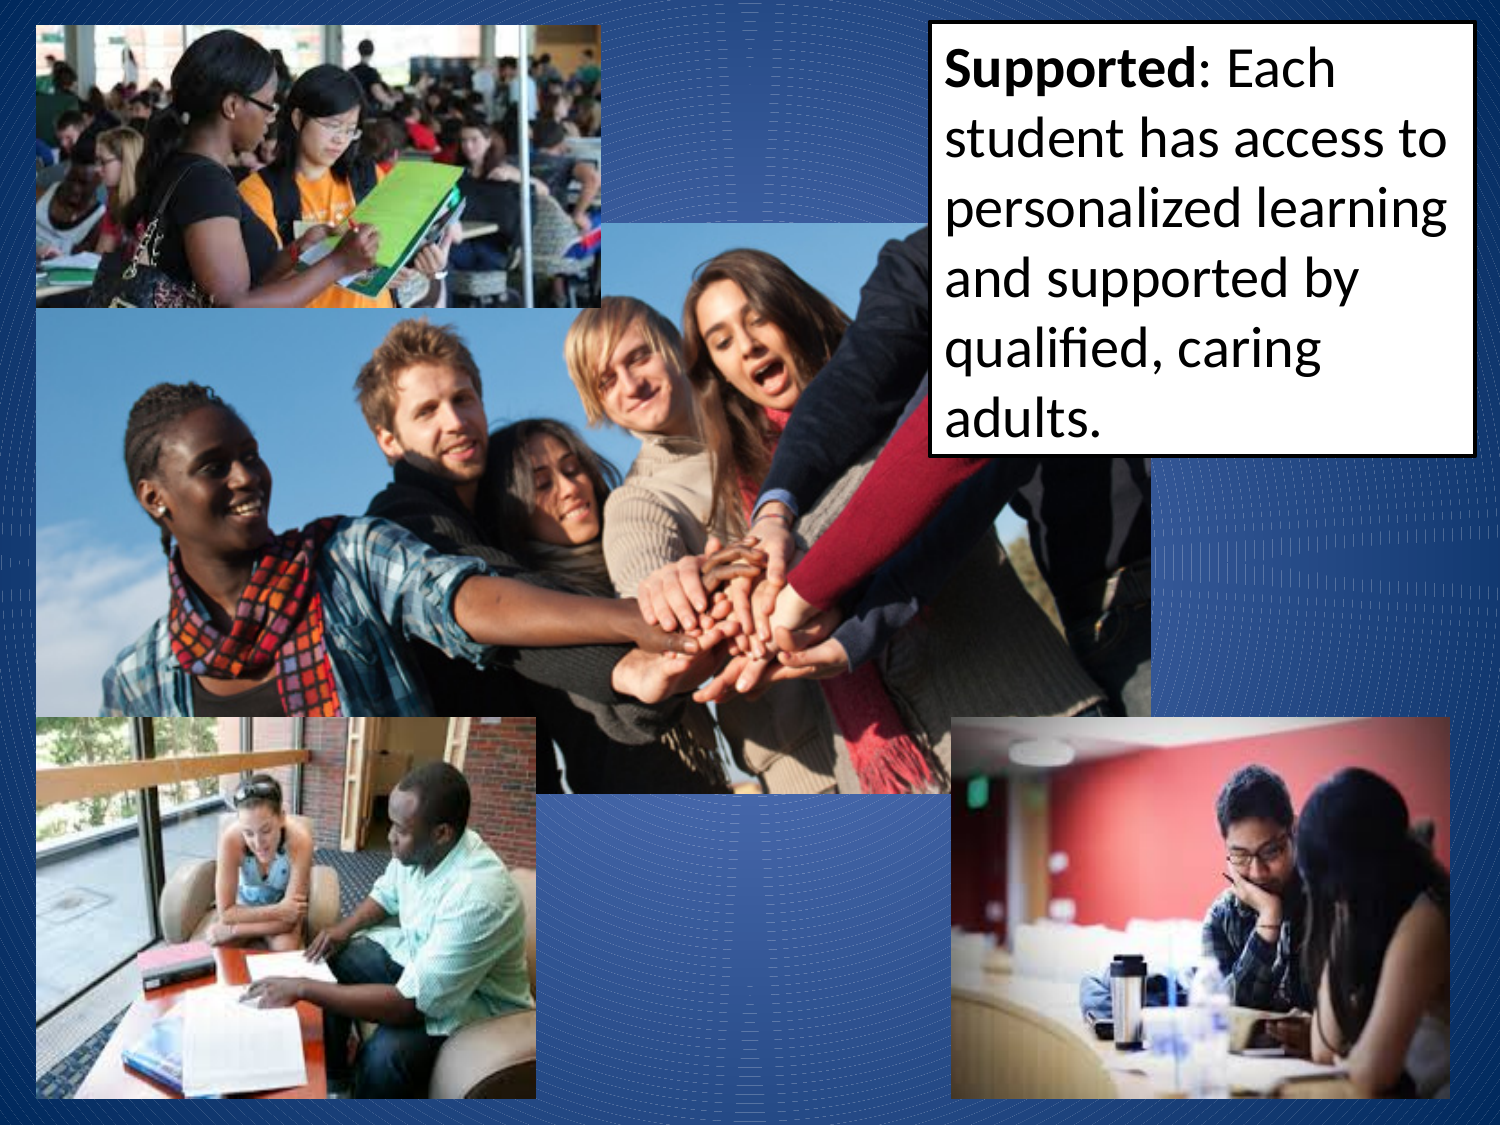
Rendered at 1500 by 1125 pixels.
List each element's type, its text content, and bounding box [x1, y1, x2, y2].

picture [35, 24, 1450, 1099]
text_box Supported: Each student has access to personalized learning and supported by qualified, caring adults. [928, 20, 1477, 458]
